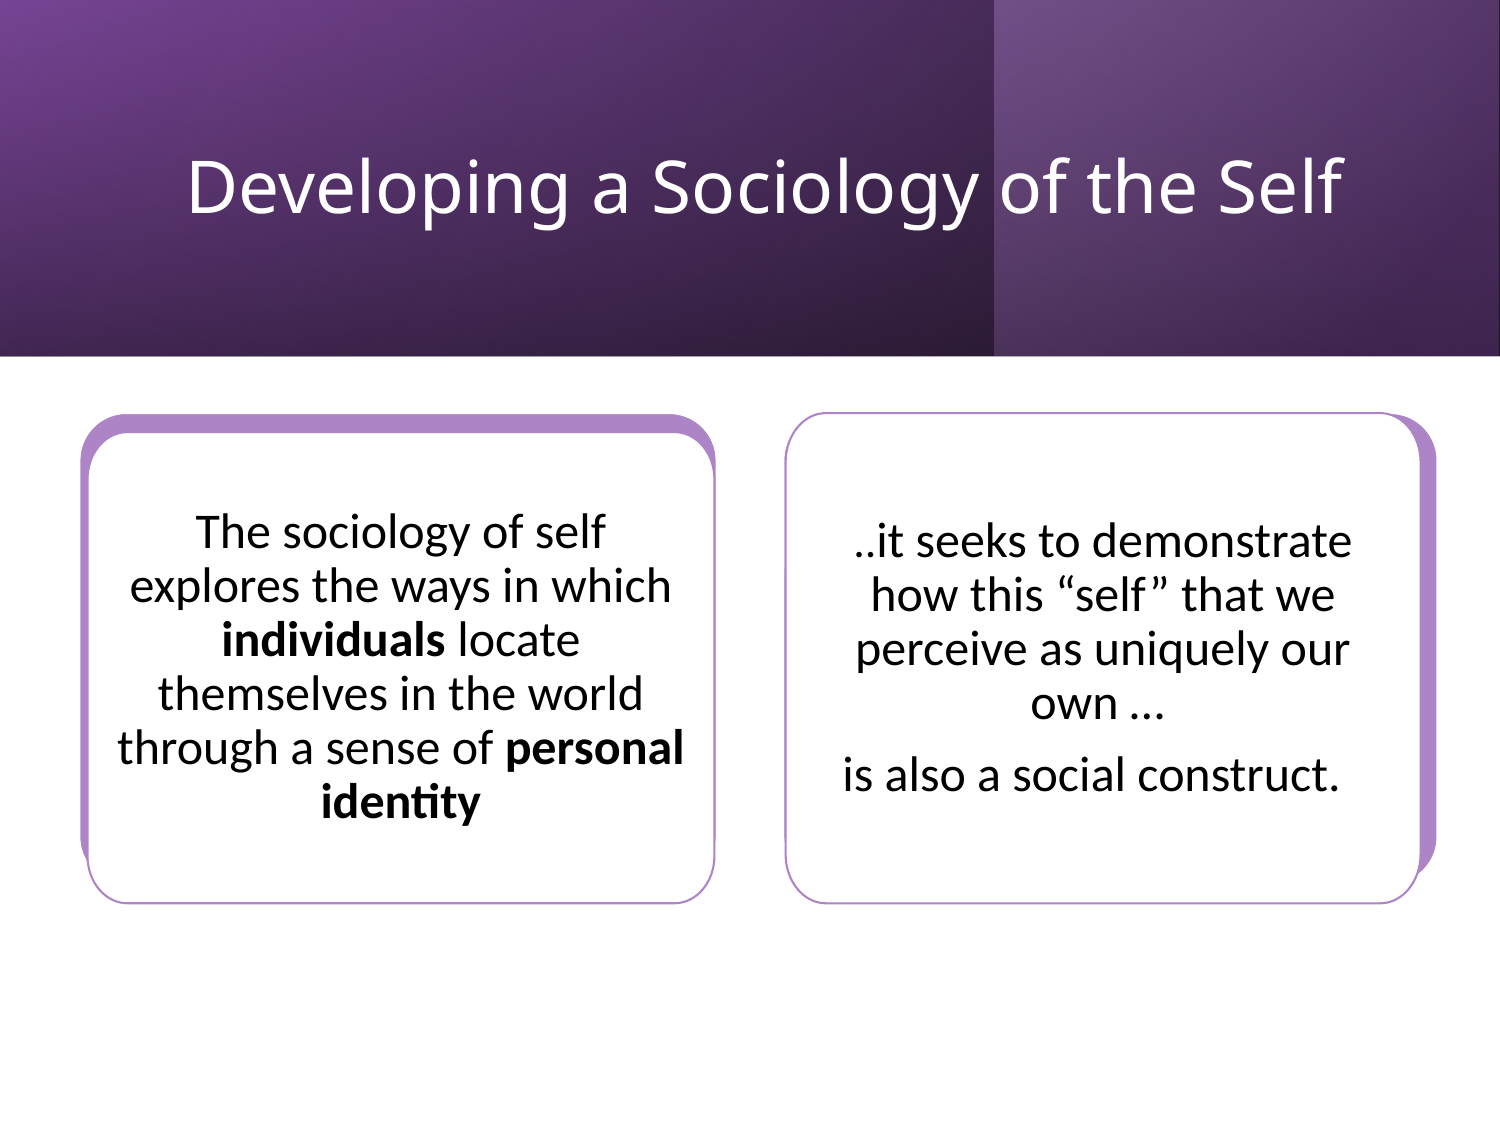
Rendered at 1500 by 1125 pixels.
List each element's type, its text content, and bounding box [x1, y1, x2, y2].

text_box ..it seeks to demonstrate how this “self” that we perceive as uniquely our own … is also a social construct. [784, 412, 1422, 905]
text_box [0, 357, 1500, 1125]
title Developing a Sociology of the Self [170, 57, 1366, 316]
text_box [828, 411, 1439, 877]
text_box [79, 413, 717, 904]
text_box [0, 0, 1500, 357]
text_box [782, 422, 800, 850]
